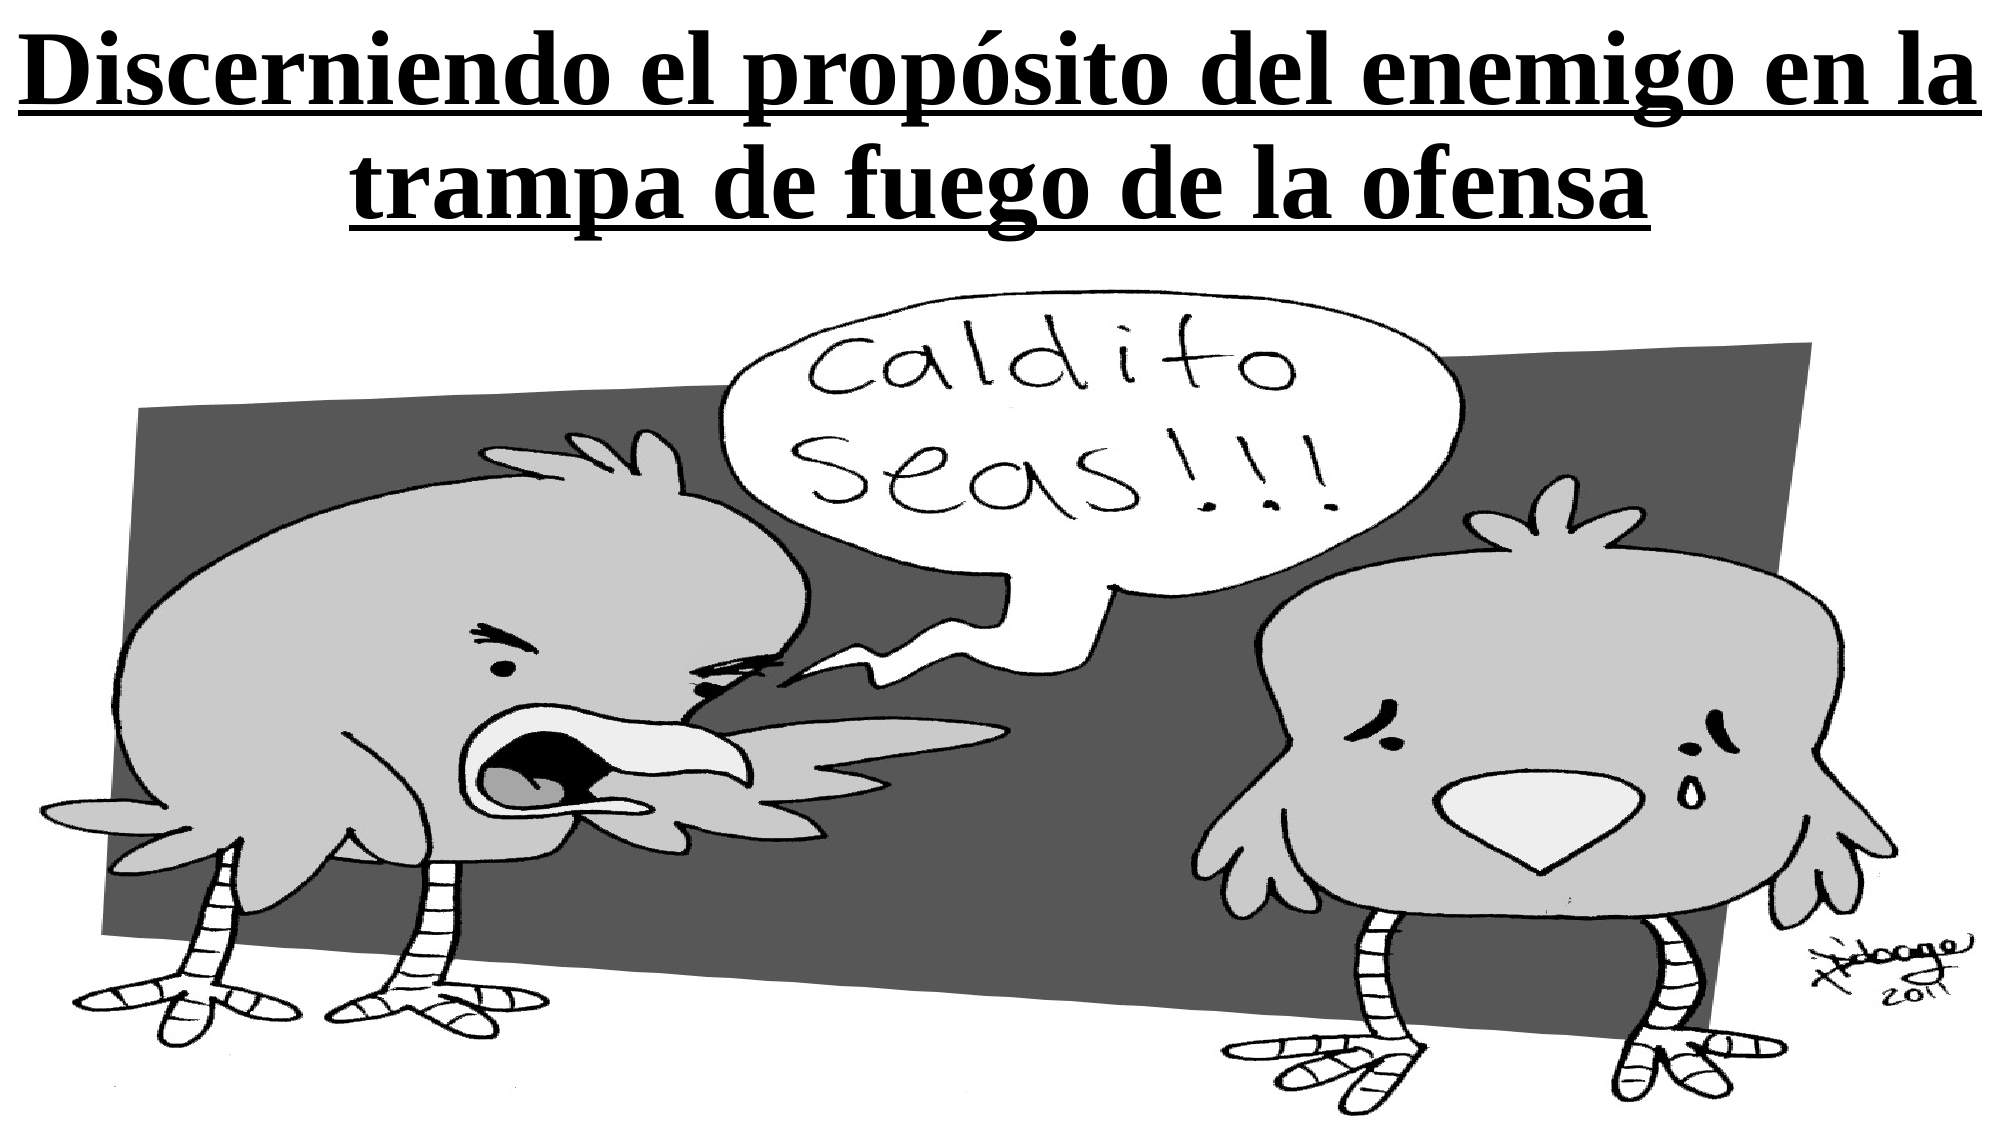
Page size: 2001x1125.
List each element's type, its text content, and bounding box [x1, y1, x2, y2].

title Discerniendo el propósito del enemigo en la trampa de fuego de la ofensa [0, 0, 2000, 250]
picture [0, 280, 2000, 1125]
